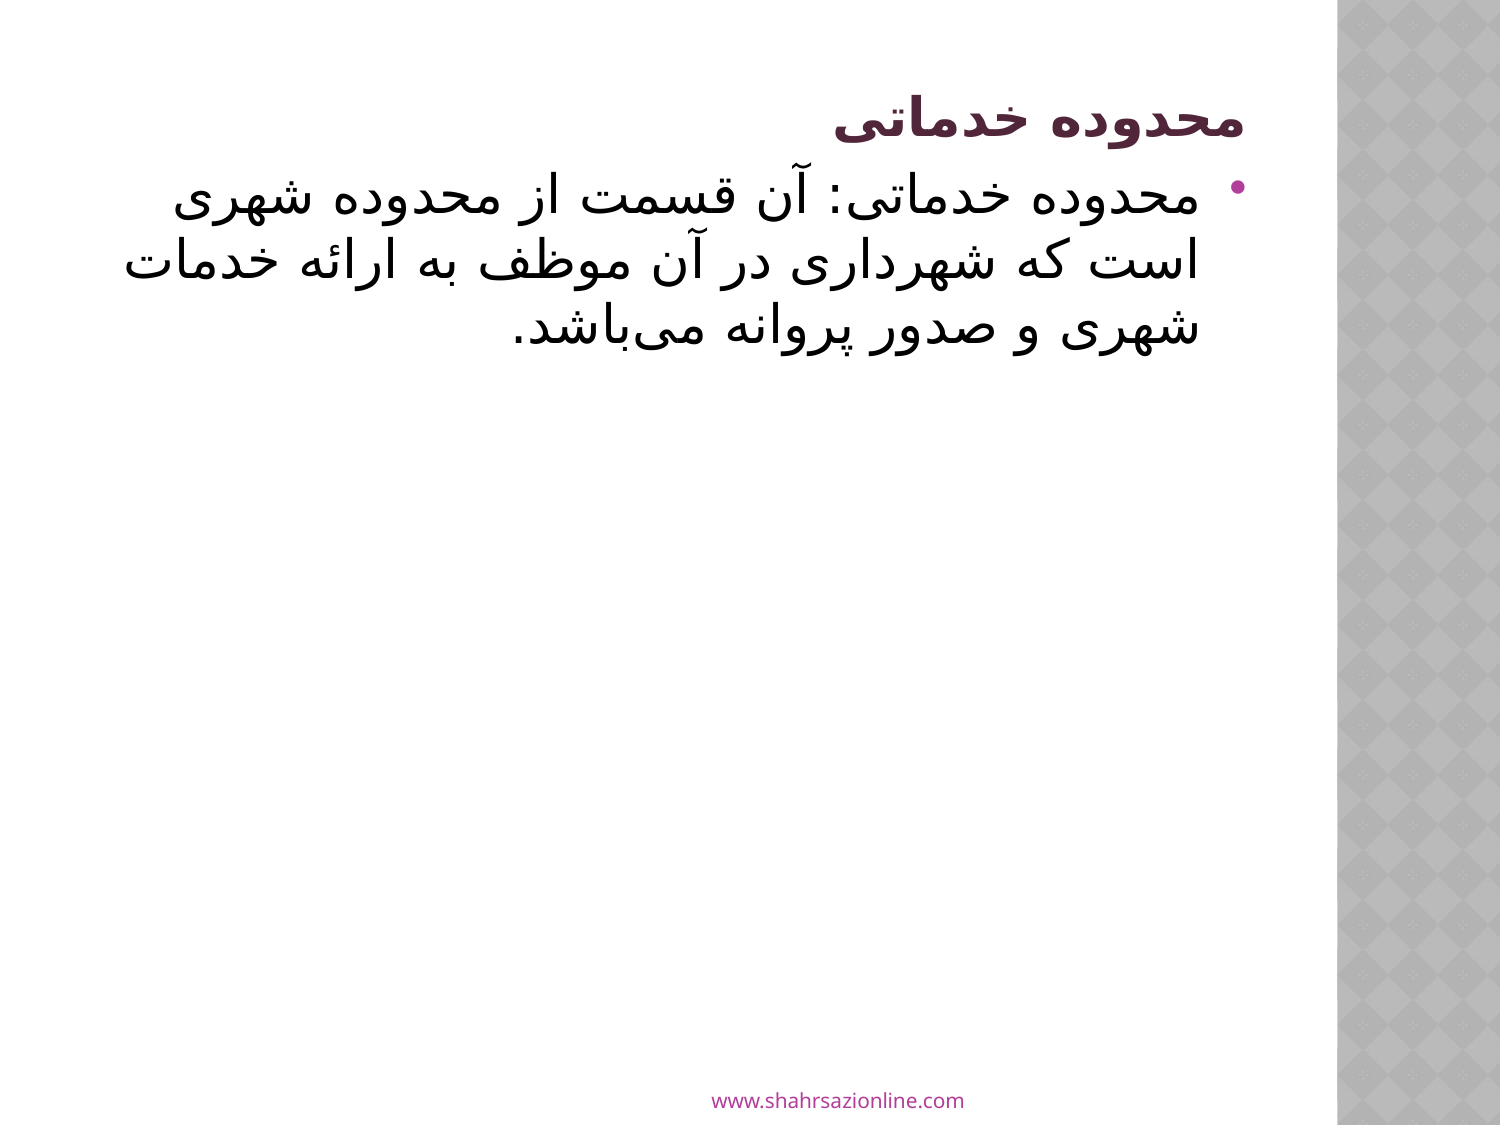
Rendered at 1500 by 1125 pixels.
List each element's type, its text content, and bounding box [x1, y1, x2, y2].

list محدوده خدماتی محدوده خدماتی: آن قسمت از محدوده شهری است كه شهرداری در آن موظف به ارائه خدمات شهری و صدور پروانه می‌باشد. [75, 75, 1263, 1059]
slide_number www.shahrsazionline.com [696, 1075, 1025, 1113]
